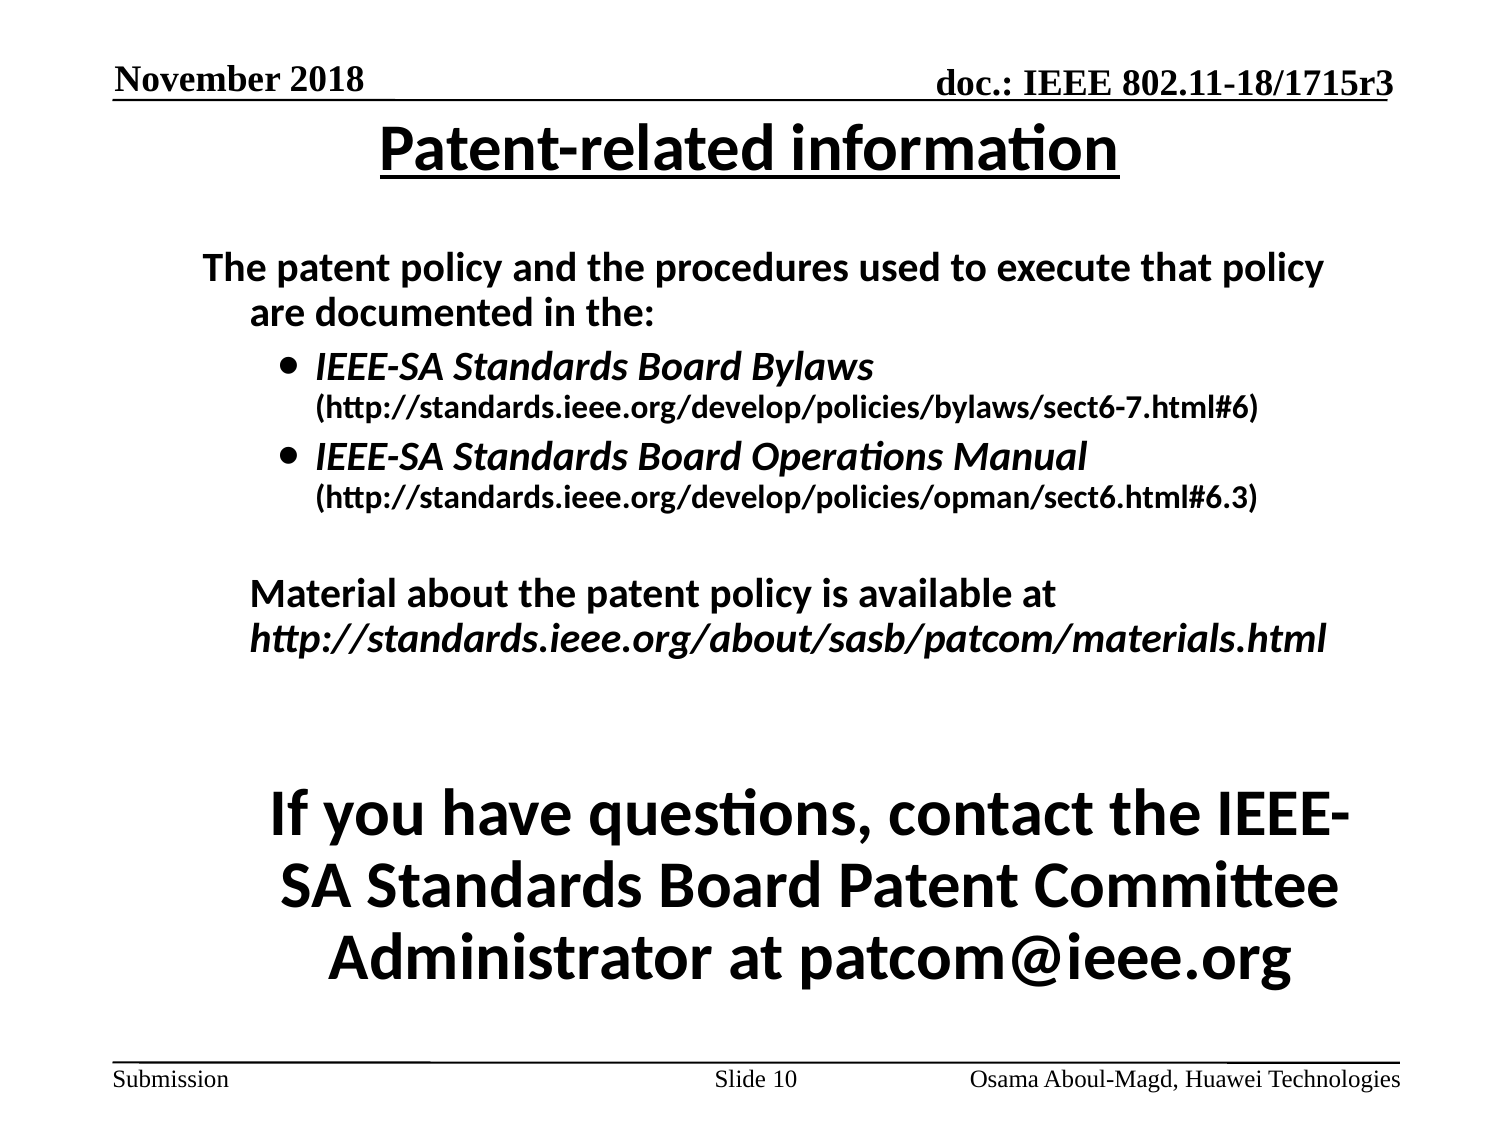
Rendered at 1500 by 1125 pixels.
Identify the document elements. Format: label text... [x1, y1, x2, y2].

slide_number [114, 54, 423, 100]
footer Osama Aboul-Magd, Huawei Technologies [878, 1061, 1402, 1093]
title Patent-related information [112, 112, 1388, 176]
slide_number Slide 10 [712, 1061, 800, 1123]
list The patent policy and the procedures used to execute that policy are documented in the: IEEE-SA Standards Board Bylaws (http://standards.ieee.org/develop/policies/bylaws/sect6-7.html#6) IEEE-SA Standards Board Operations Manual (http://standards.ieee.org/develop/policies/opman/sect6.html#6.3) Material about the patent policy is available at http://standards.ieee.org/about/sasb/patcom/materials.html If you have questions, contact the IEEE-SA Standards Board Patent Committee Administrator at patcom@ieee.org [112, 237, 1388, 913]
